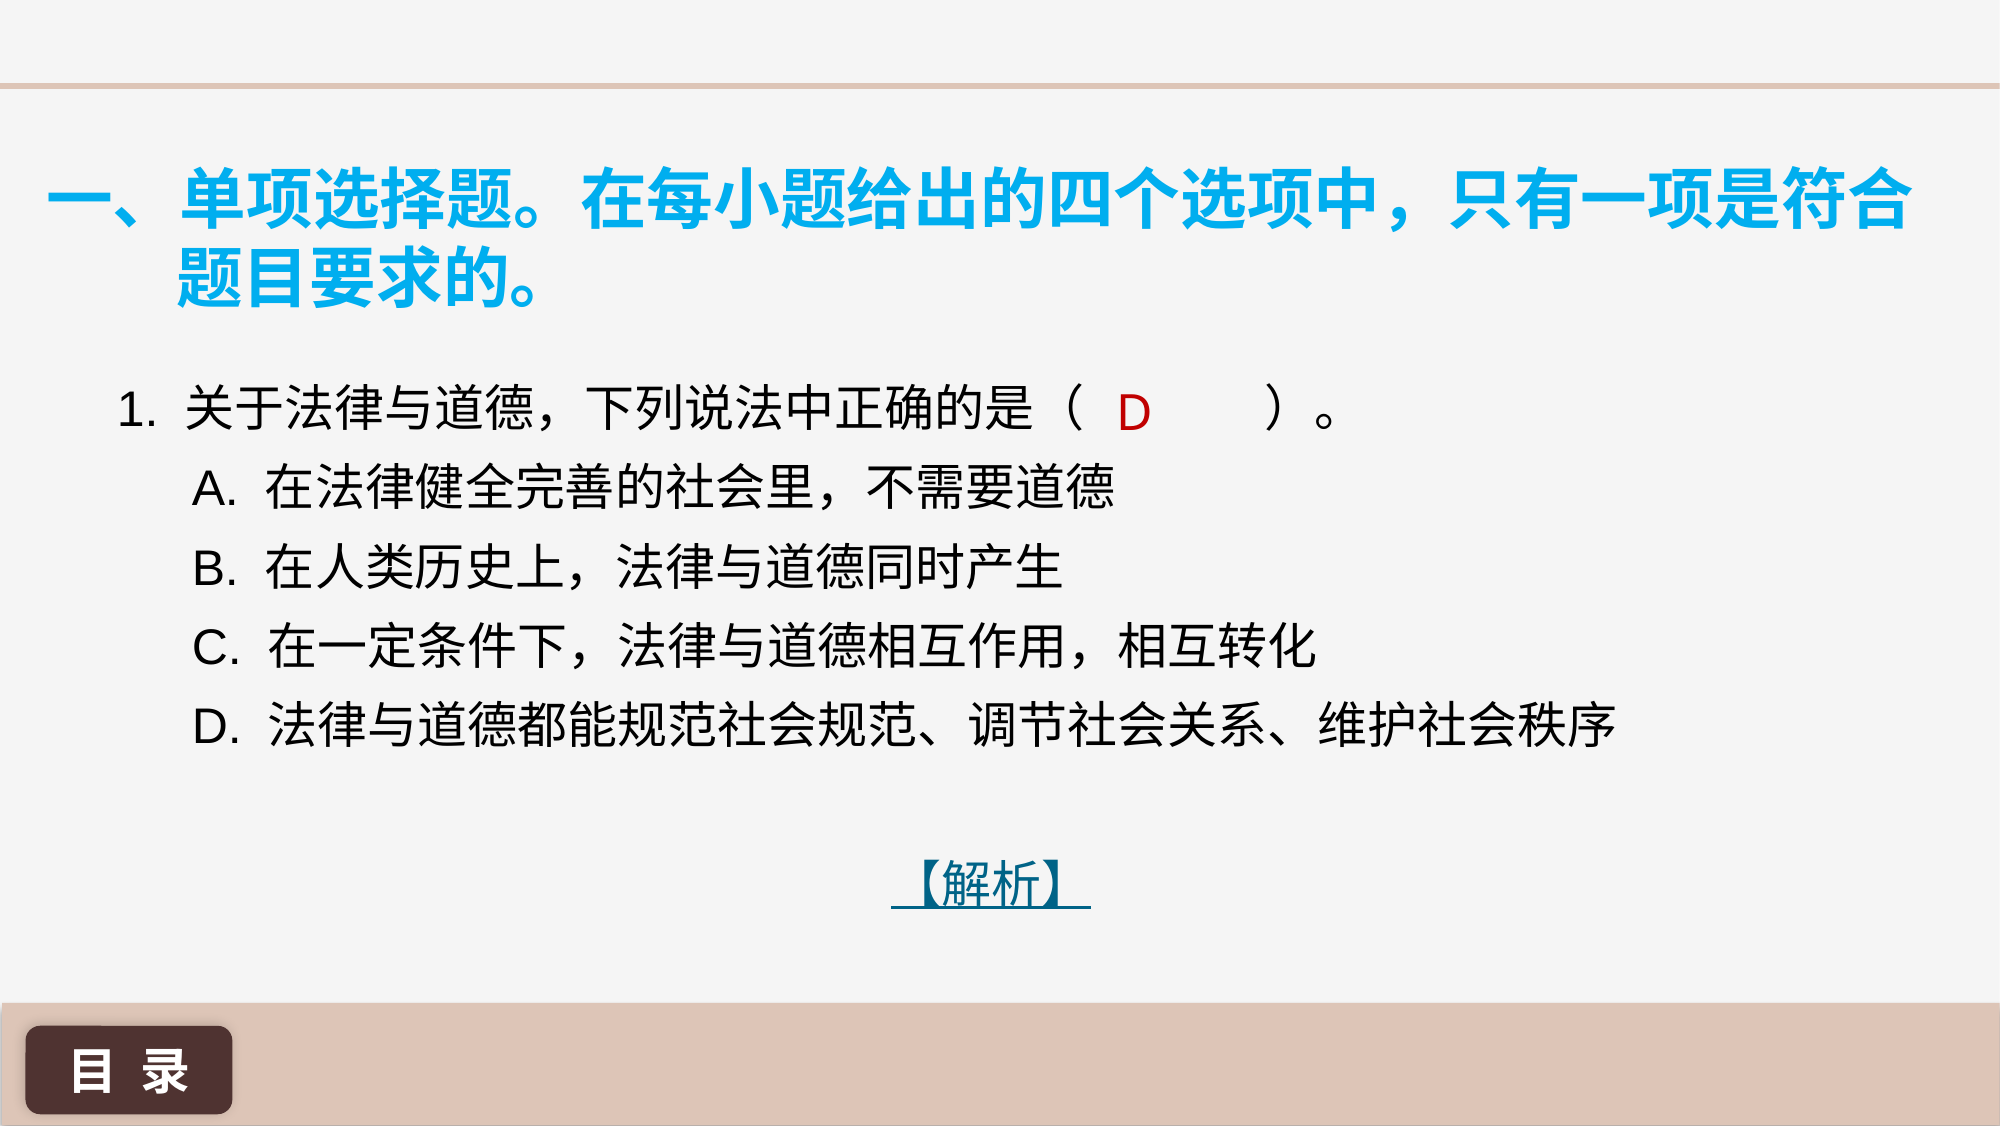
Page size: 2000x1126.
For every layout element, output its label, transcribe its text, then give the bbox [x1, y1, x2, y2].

text_box 【解析】 [102, 833, 1880, 945]
text_box D [1058, 350, 1210, 433]
text_box 1. 关于法律与道德，下列说法中正确的是（ ）。 A. 在法律健全完善的社会里，不需要道德 B. 在人类历史上，法律与道德同时产生 C. 在一定条件下，法律与道德相互作用，相互转化 D. 法律与道德都能规范社会规范、调节社会关系、维护社会秩序 [102, 350, 1916, 761]
text_box 一、单项选择题。在每小题给出的四个选项中，只有一项是符合题目要求的。 [31, 148, 1963, 324]
